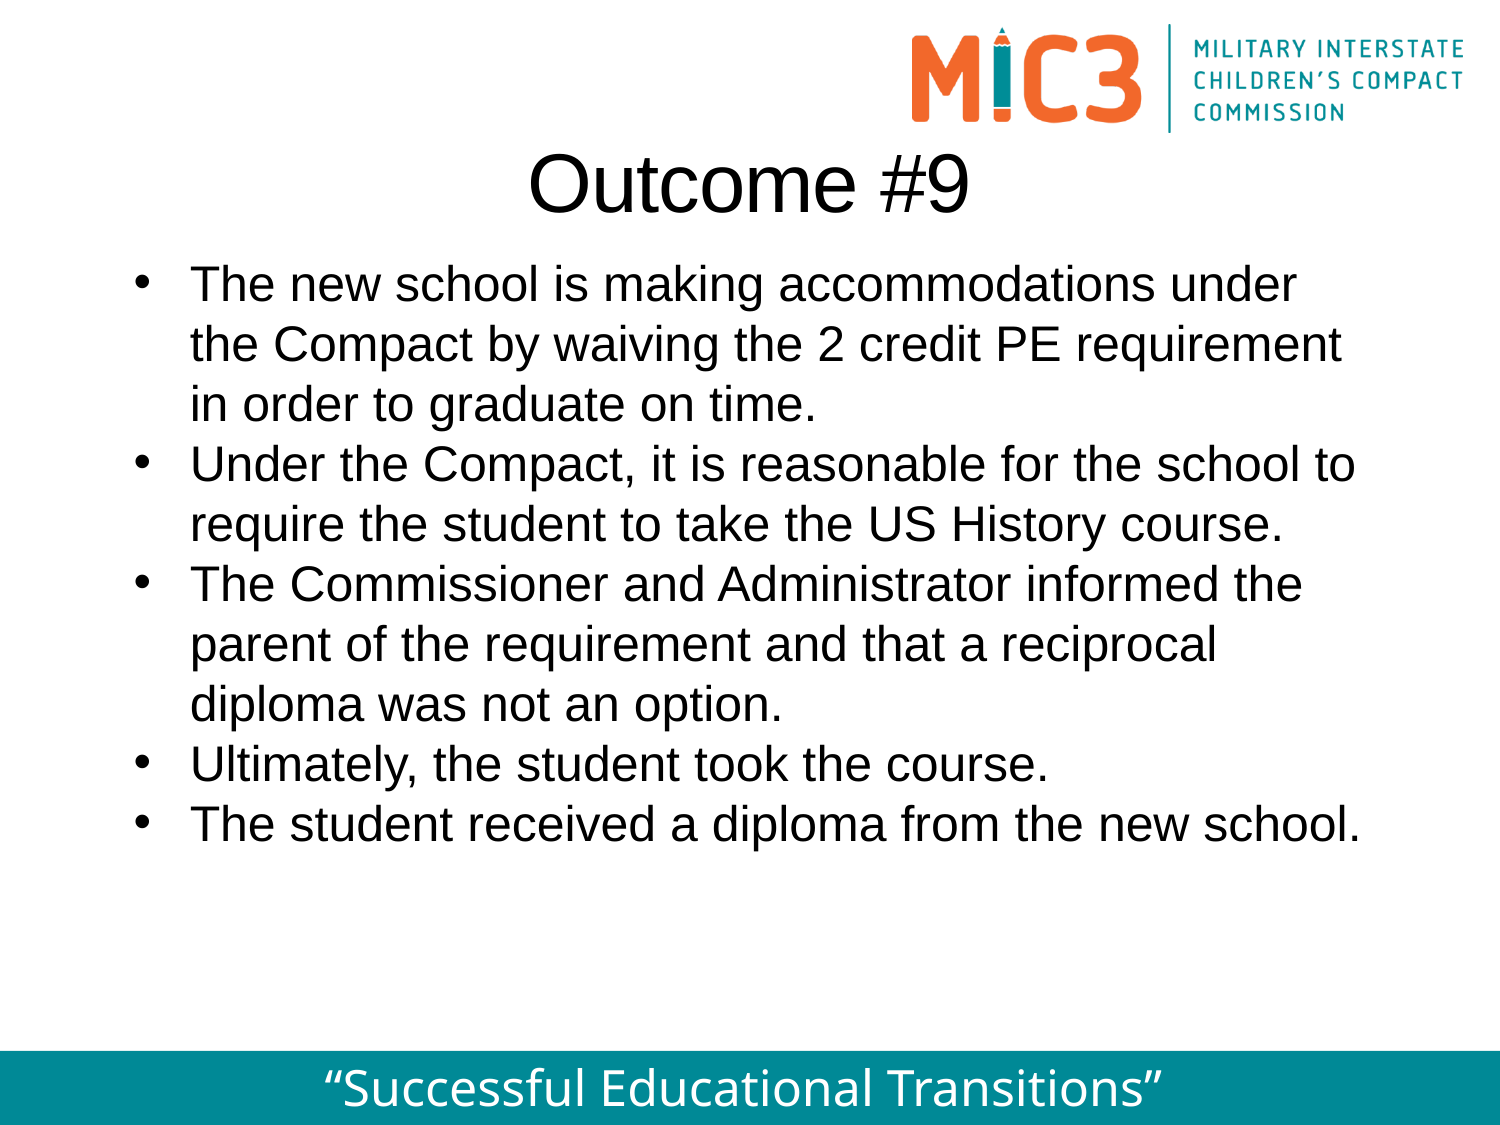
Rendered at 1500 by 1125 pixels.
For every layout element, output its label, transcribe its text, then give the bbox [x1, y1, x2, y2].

text_box Outcome #9 [74, 137, 1425, 245]
picture [912, 24, 1463, 133]
text_box The new school is making accommodations under the Compact by waiving the 2 credit PE requirement in order to graduate on time. Under the Compact, it is reasonable for the school to require the student to take the US History course. The Commissioner and Administrator informed the parent of the requirement and that a reciprocal diploma was not an option. Ultimately, the student took the course. The student received a diploma from the new school. [118, 244, 1382, 860]
